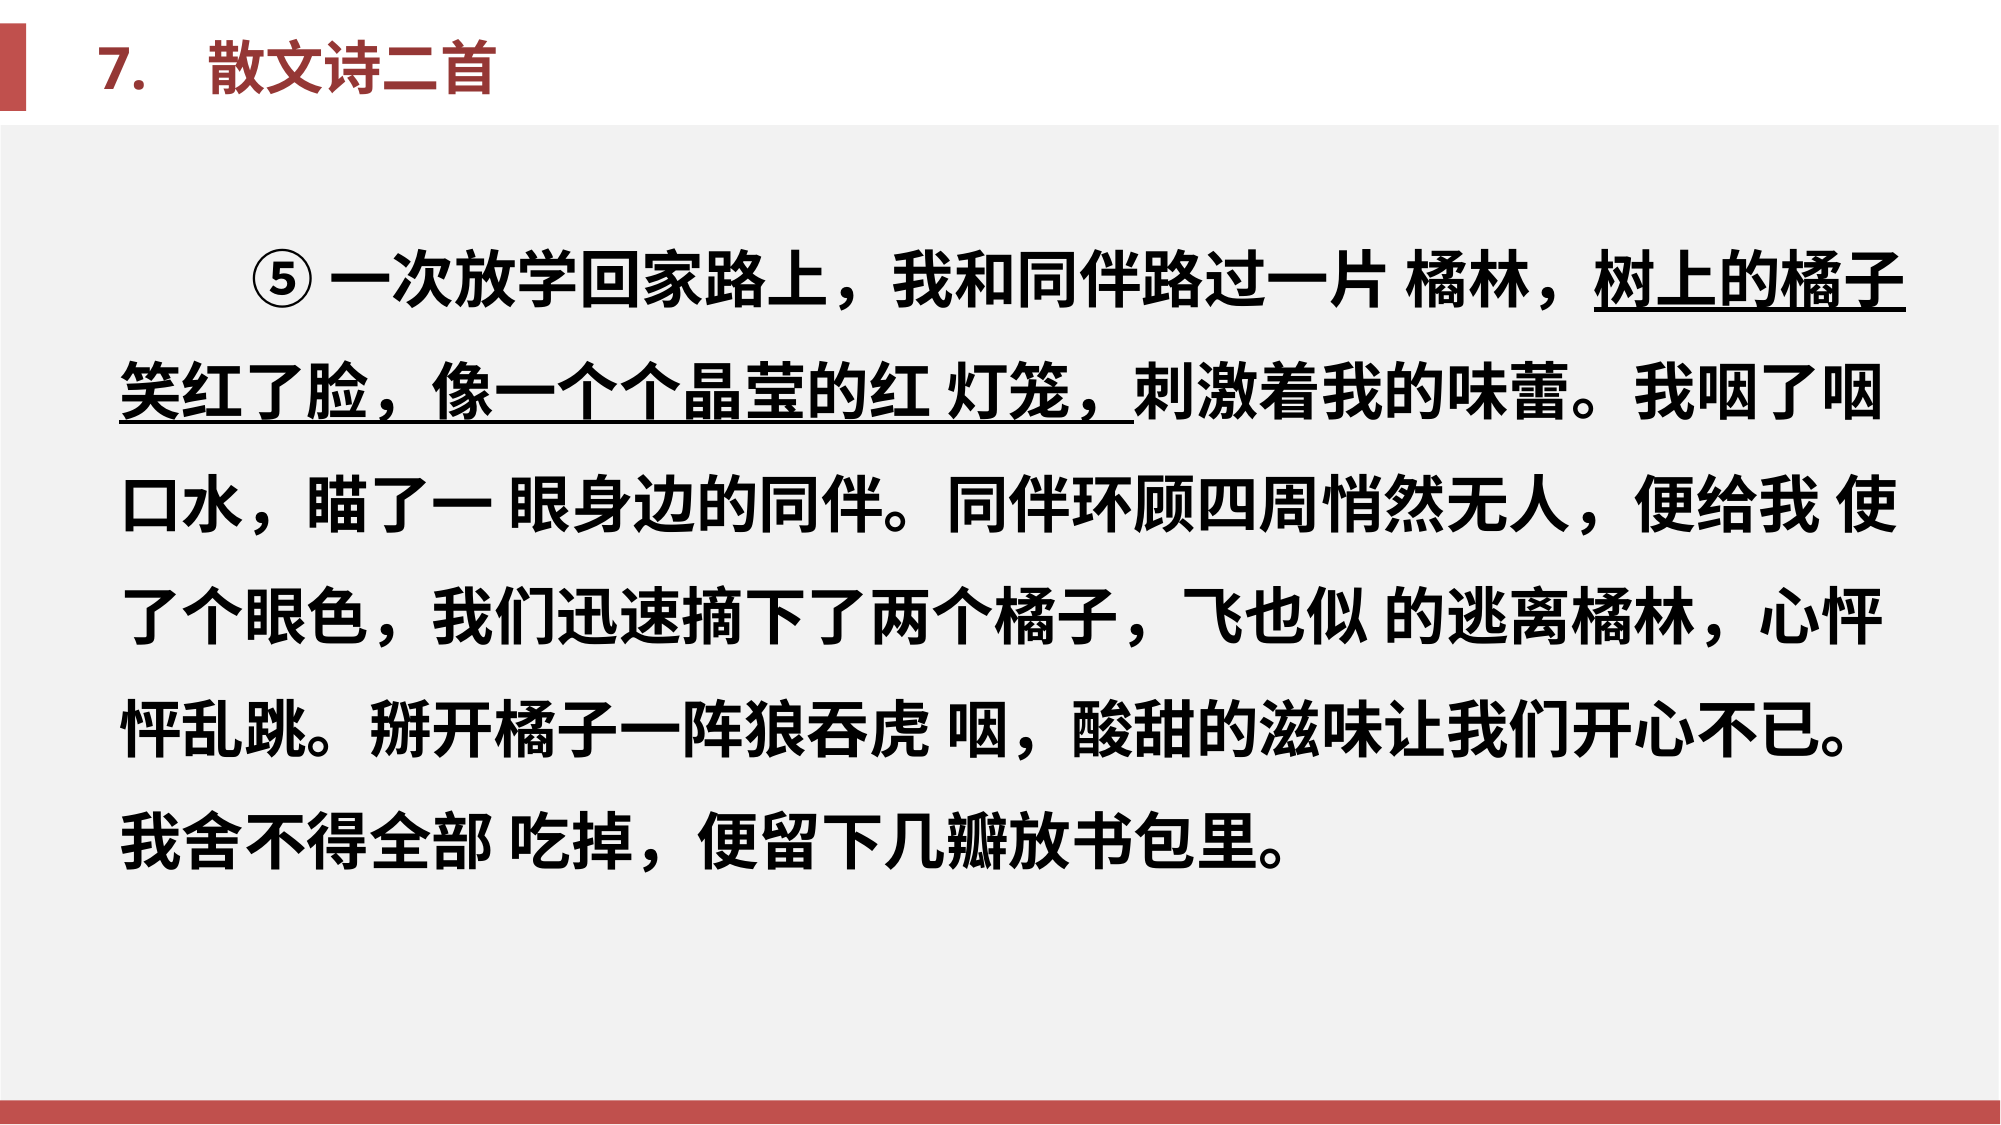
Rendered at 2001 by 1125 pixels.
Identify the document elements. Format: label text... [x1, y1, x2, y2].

text_box ⑤一次放学回家路上，我和同伴路过一片 橘林，树上的橘子笑红了脸，像一个个晶莹的红 灯笼，刺激着我的味蕾。我咽了咽口水，瞄了一 眼身边的同伴。同伴环顾四周悄然无人，便给我 使了个眼色，我们迅速摘下了两个橘子，飞也似 的逃离橘林，心怦怦乱跳。掰开橘子一阵狼吞虎 咽，酸甜的滋味让我们开心不已。我舍不得全部 吃掉，便留下几瓣放书包里。 [104, 195, 1928, 885]
